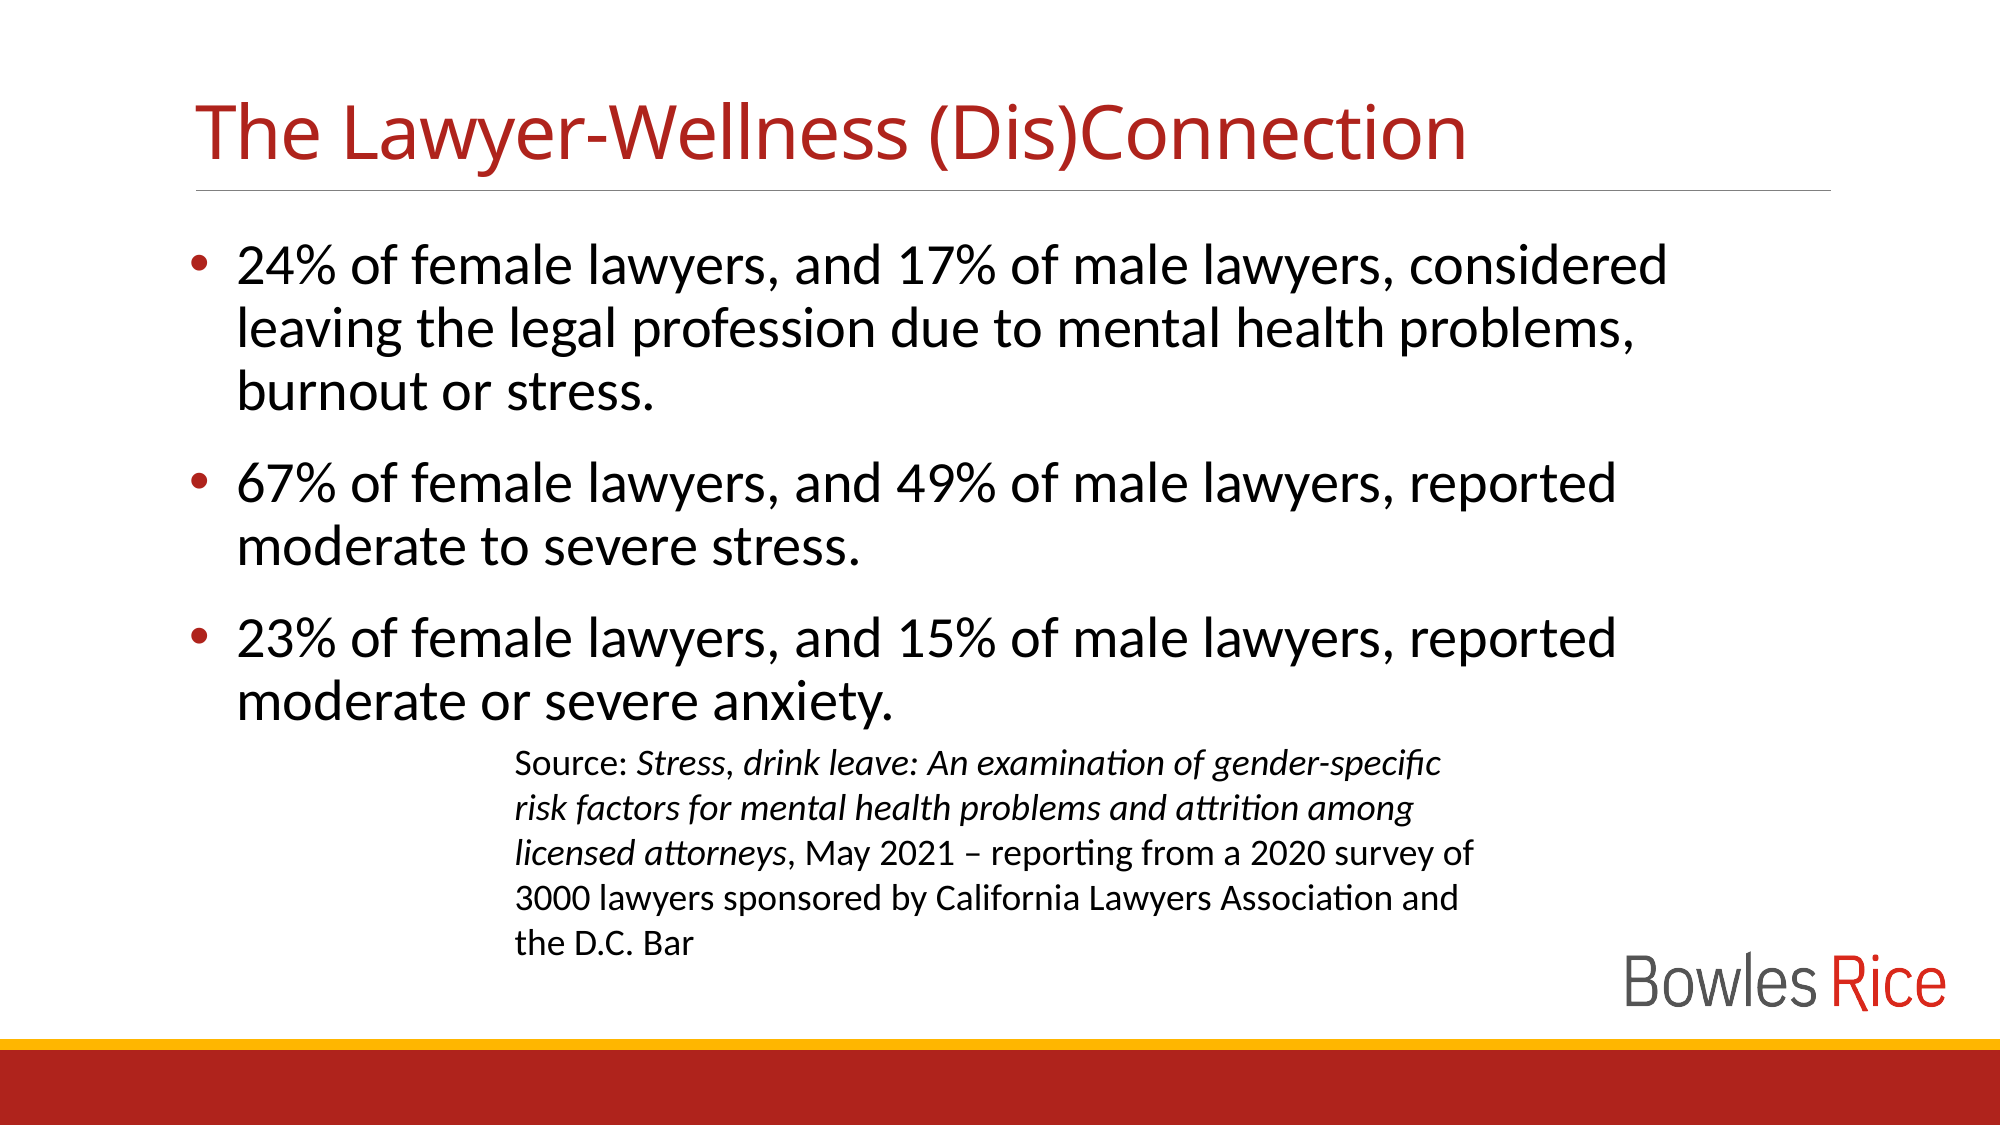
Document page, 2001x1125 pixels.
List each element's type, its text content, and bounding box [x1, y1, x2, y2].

title The Lawyer-Wellness (Dis)Connection [180, 47, 1830, 226]
list 24% of female lawyers, and 17% of male lawyers, considered leaving the legal profession due to mental health problems, burnout or stress. 67% of female lawyers, and 49% of male lawyers, reported moderate to severe stress. 23% of female lawyers, and 15% of male lawyers, reported moderate or severe anxiety. [180, 226, 1830, 923]
text_box Source: Stress, drink leave: An examination of gender-specific risk factors for mental health problems and attrition among licensed attorneys, May 2021 – reporting from a 2020 survey of 3000 lawyers sponsored by California Lawyers Association and the D.C. Bar [499, 730, 1501, 971]
picture [1624, 949, 1947, 1013]
